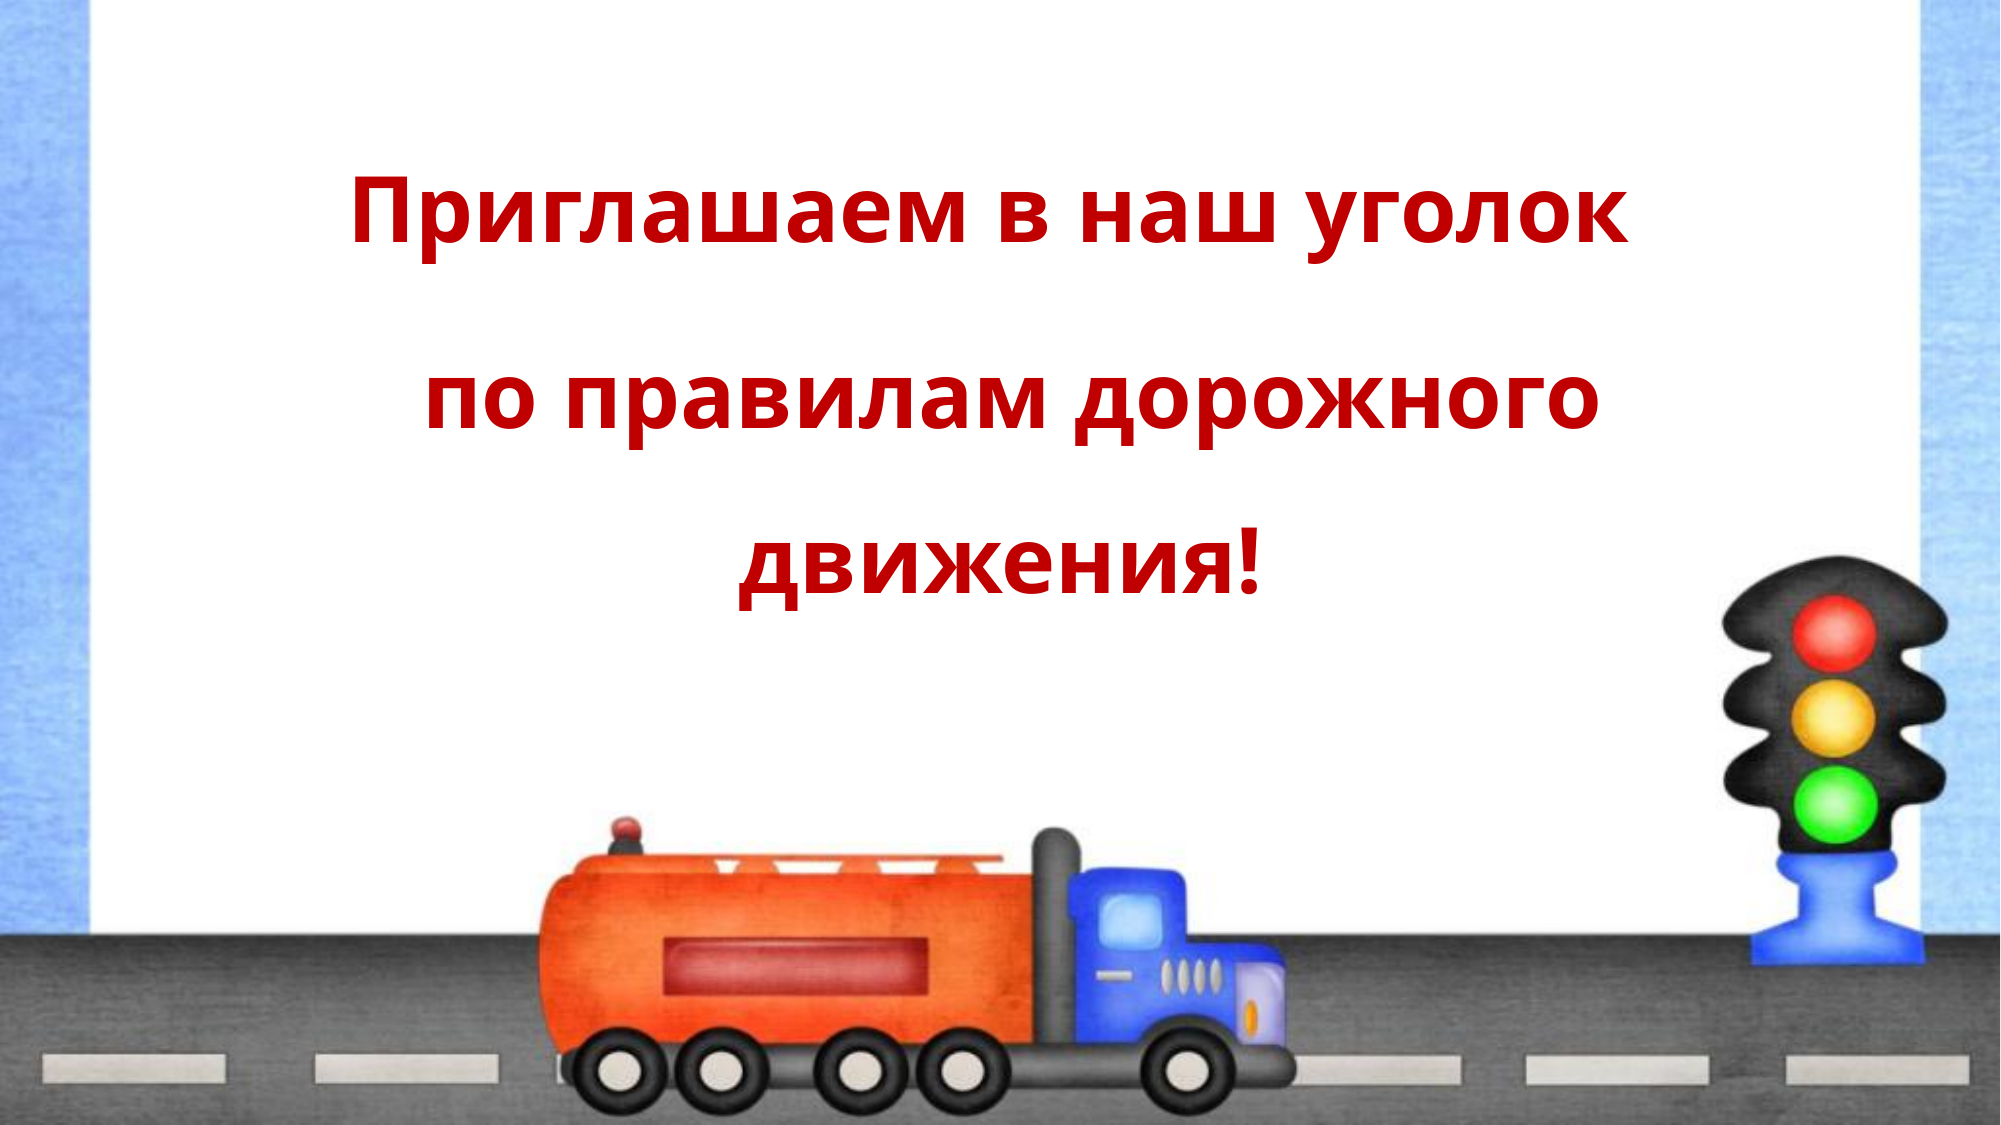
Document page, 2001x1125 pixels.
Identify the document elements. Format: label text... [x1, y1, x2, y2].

picture [0, 0, 2001, 1125]
list Приглашаем в наш уголок по правилам дорожного движения! [159, 88, 1843, 832]
